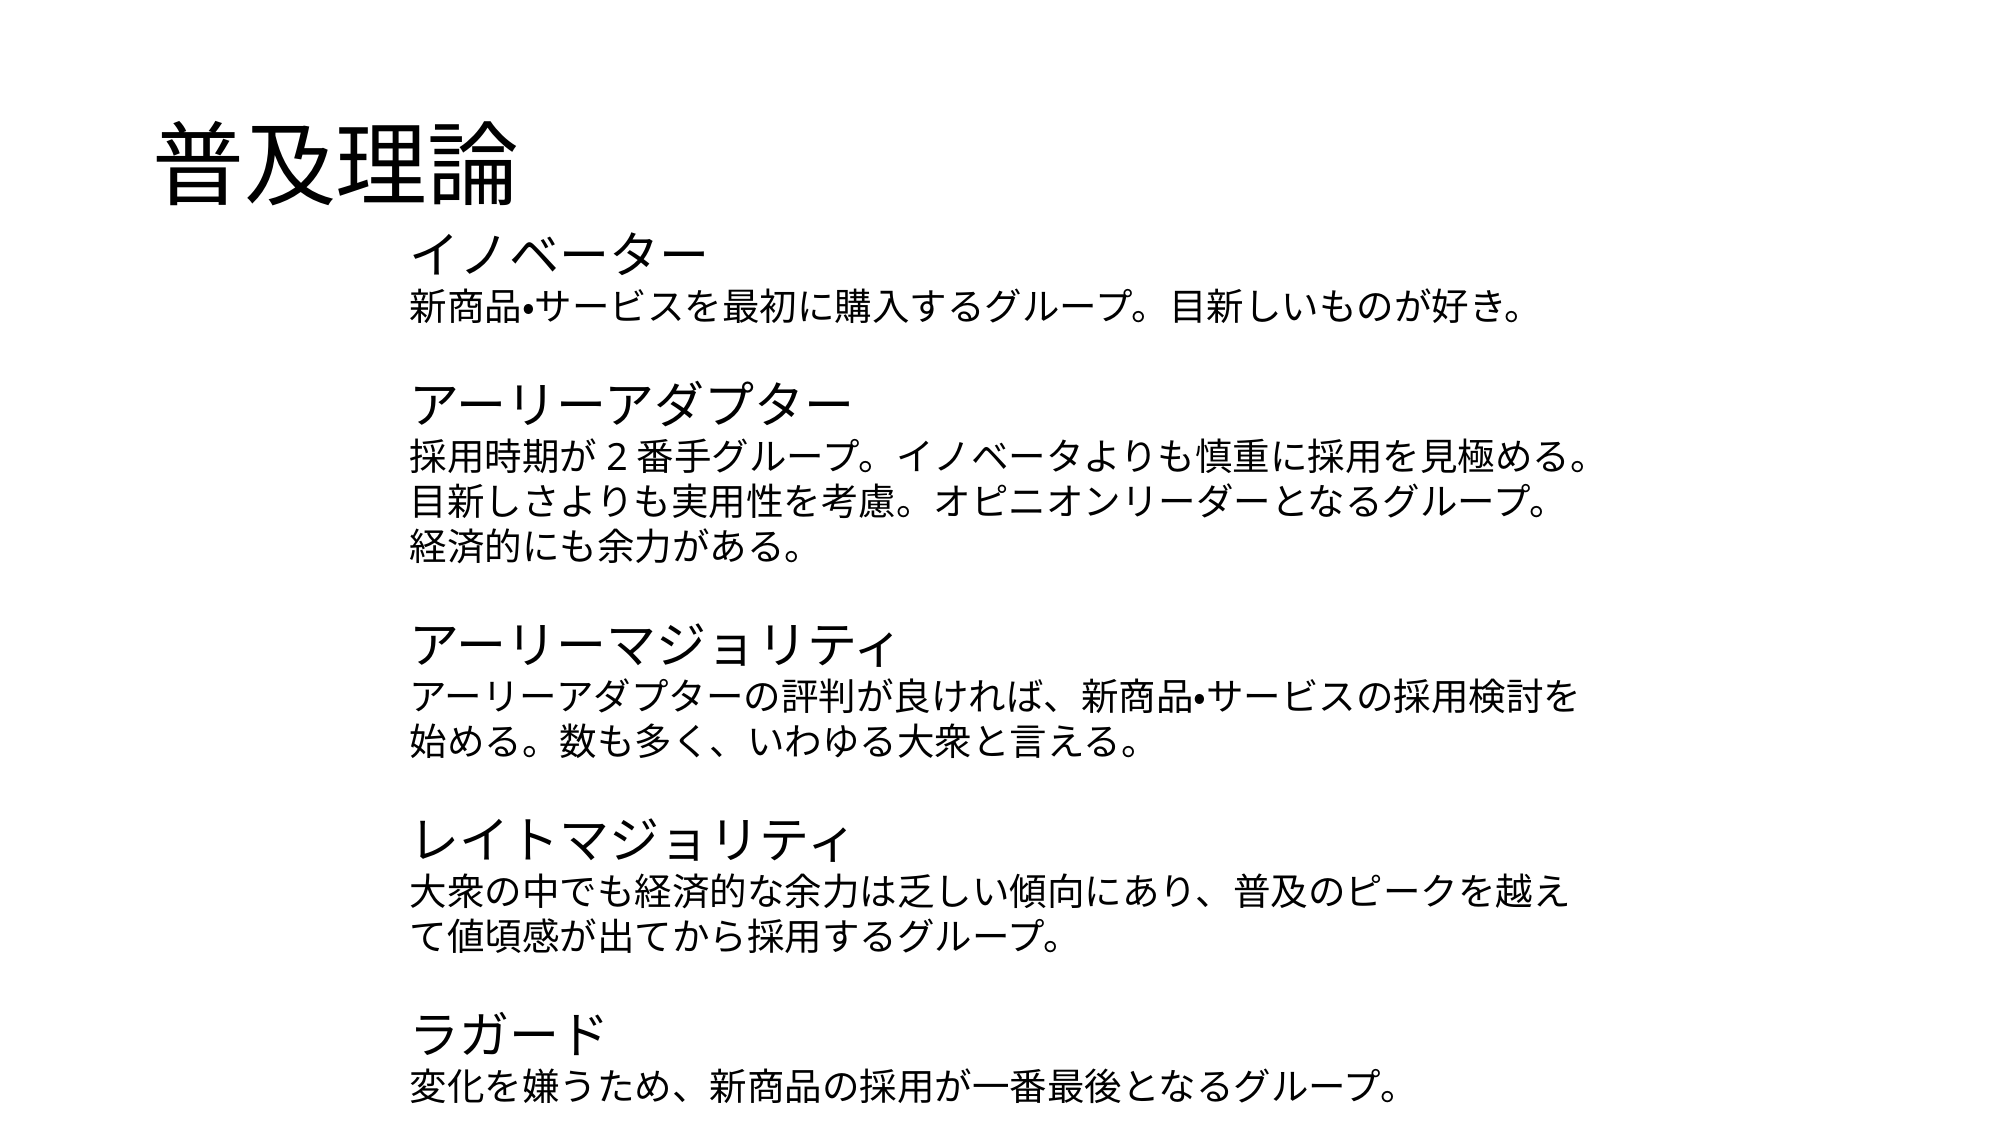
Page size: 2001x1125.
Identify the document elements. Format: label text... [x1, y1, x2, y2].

text_box イノベーター 新商品・サービスを最初に購入するグループ。目新しいものが好き。 アーリーアダプター 採用時期が2番手グループ。イノベータよりも慎重に採用を見極める。 目新しさよりも実用性を考慮。オピニオンリーダーとなるグループ。経済的にも余力がある。 アーリーマジョリティ アーリーアダプターの評判が良ければ、新商品・サービスの採用検討を始める。数も多く、いわゆる大衆と言える。 レイトマジョリティ 大衆の中でも経済的な余力は乏しい傾向にあり、普及のピークを越えて値頃感が出てから採用するグループ。 ラガード 変化を嫌うため、新商品の採用が一番最後となるグループ。 [395, 215, 1605, 1116]
title 普及理論 [137, 59, 1863, 278]
